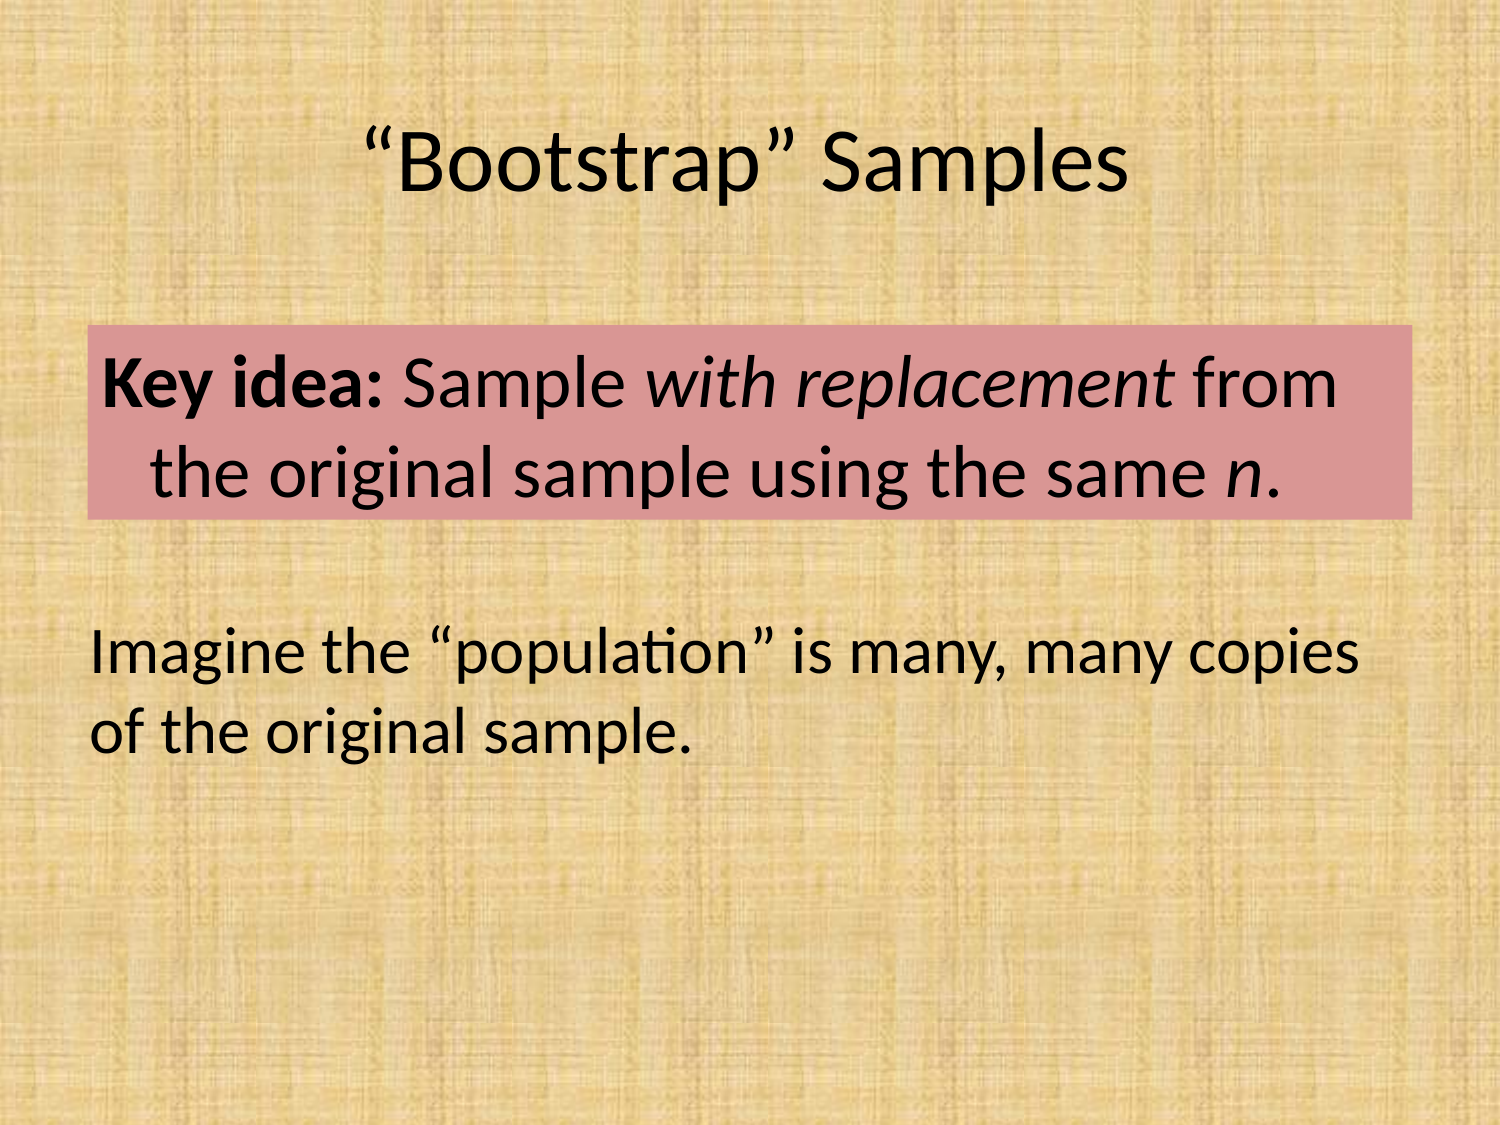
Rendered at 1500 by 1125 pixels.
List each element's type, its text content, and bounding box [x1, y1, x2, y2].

text_box Key idea: Sample with replacement from the original sample using the same n. [87, 324, 1413, 520]
picture [0, 0, 1500, 1125]
title “Bootstrap” Samples [107, 60, 1383, 249]
text_box Imagine the “population” is many, many copies of the original sample. [74, 599, 1424, 855]
